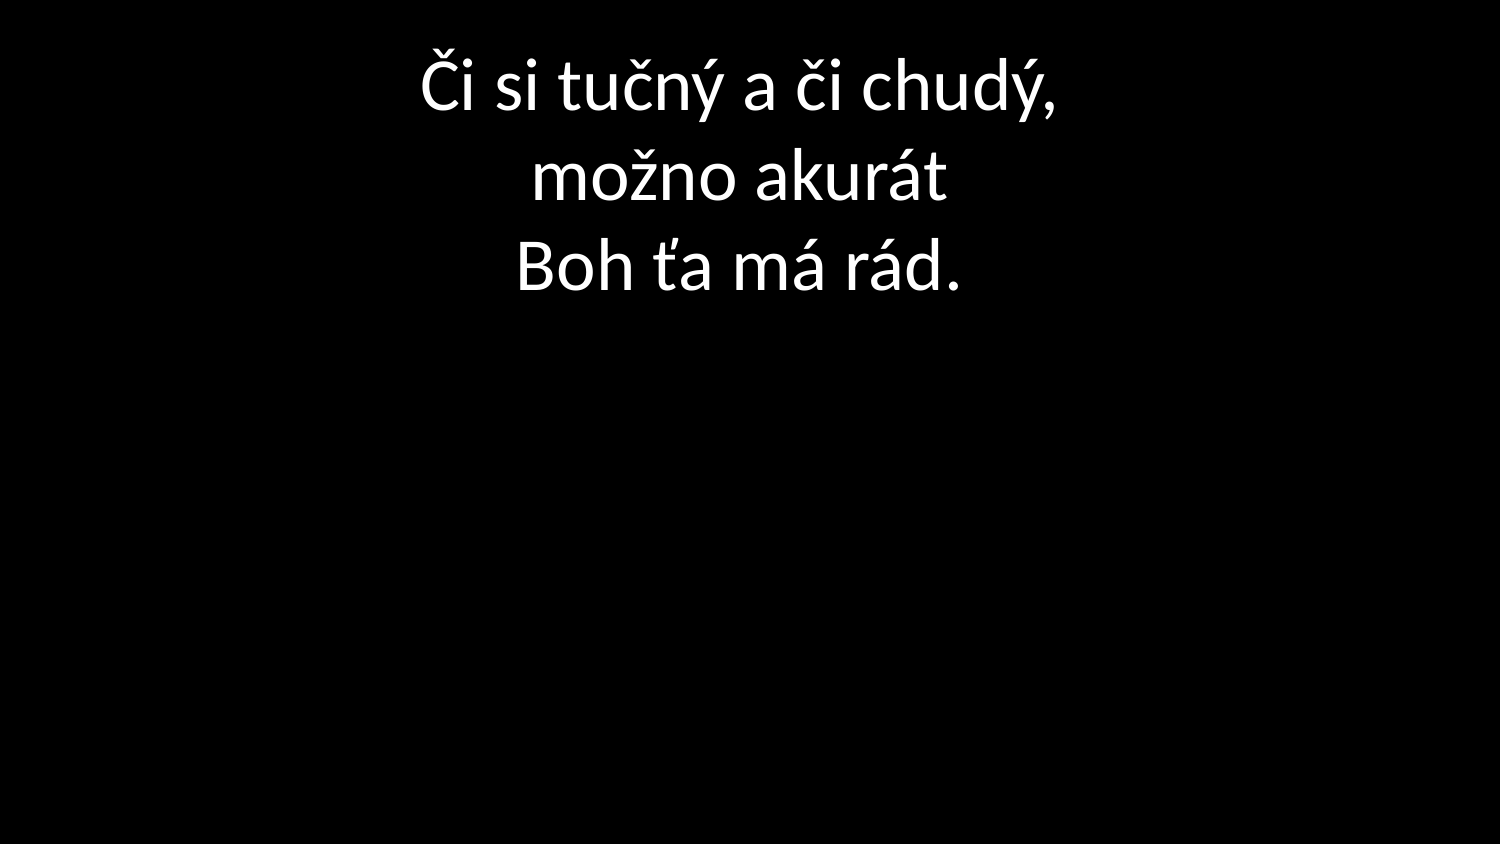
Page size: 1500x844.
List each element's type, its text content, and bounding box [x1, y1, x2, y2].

title Či si tučný a či chudý, možno akurát Boh ťa má rád. [21, 27, 1476, 825]
